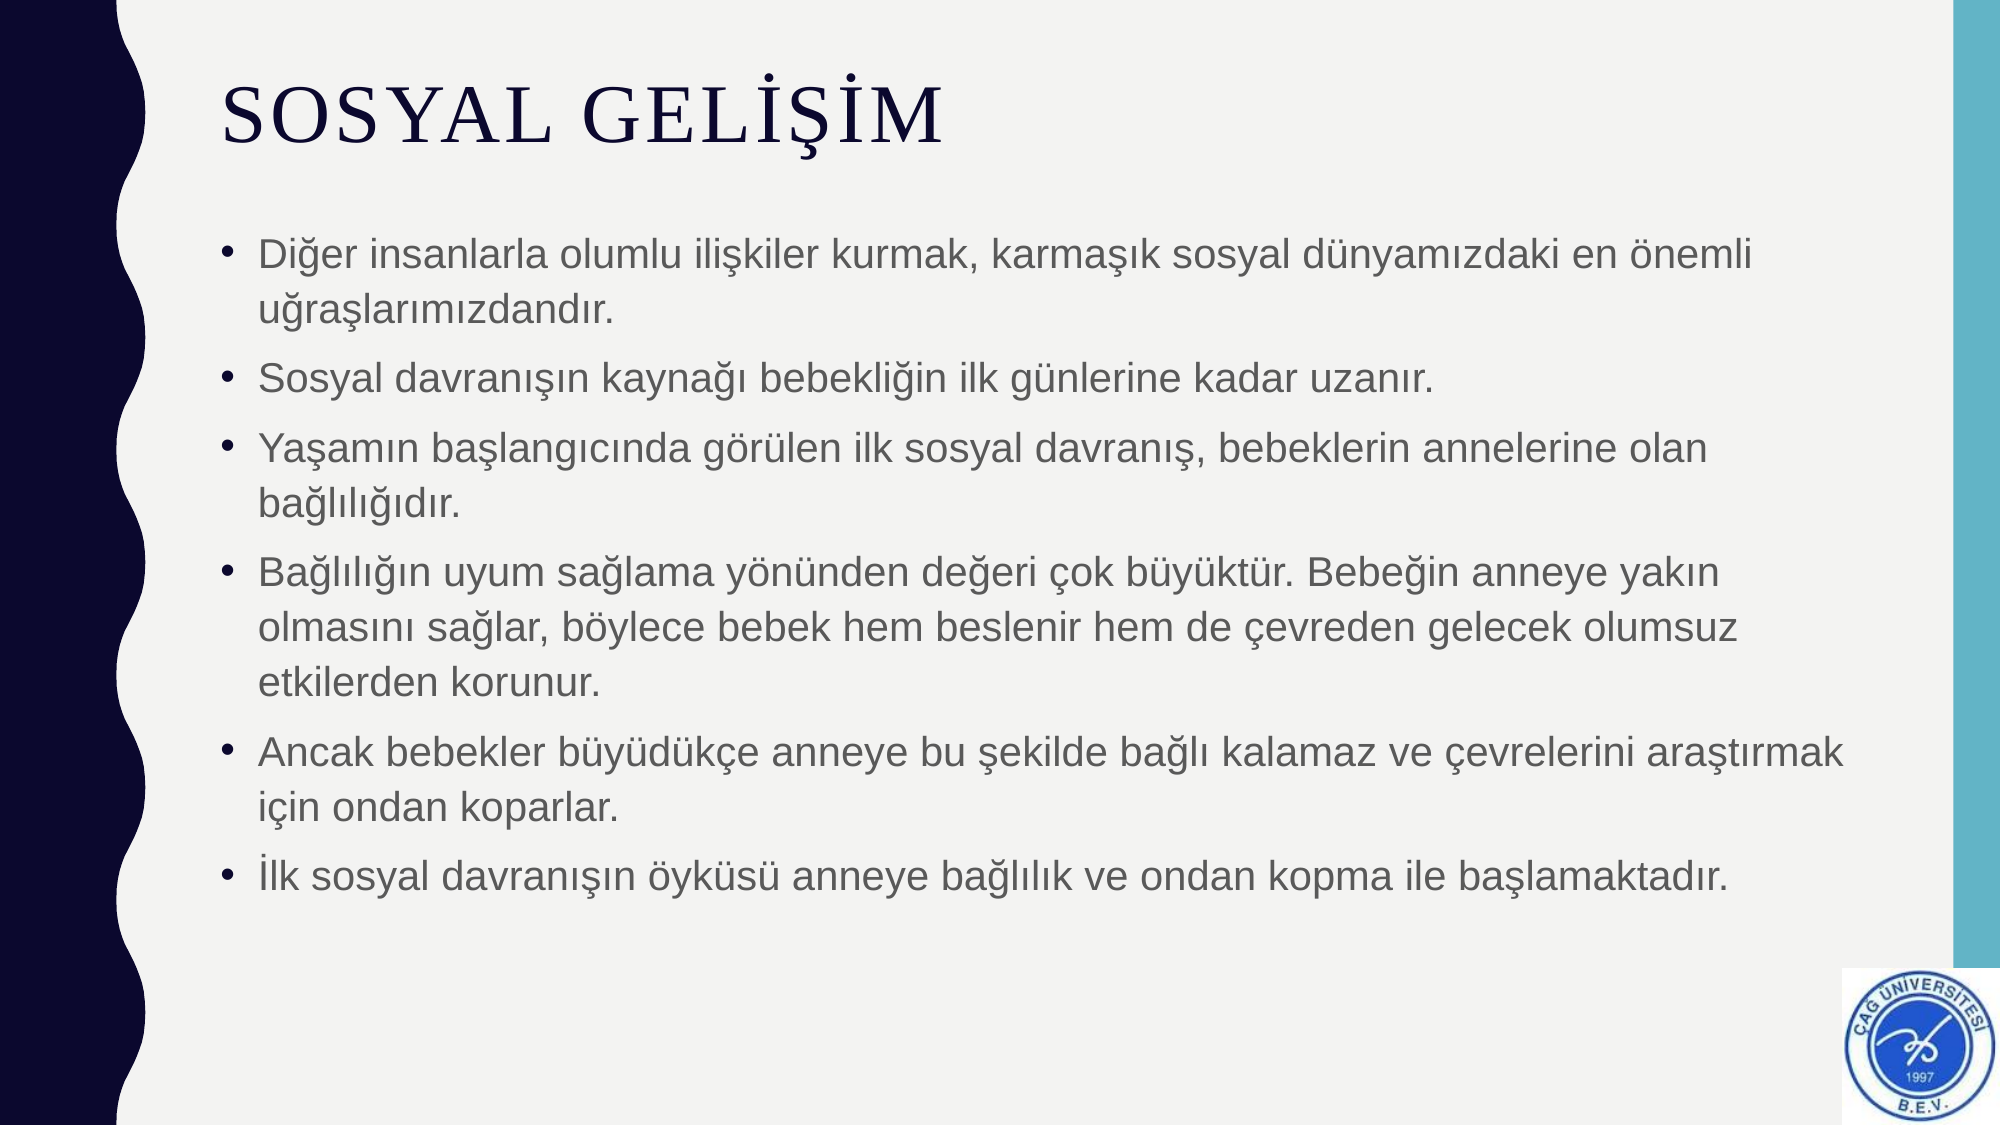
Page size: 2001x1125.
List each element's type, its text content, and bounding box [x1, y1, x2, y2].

title Sosyal gelişim [205, 62, 1875, 214]
list Diğer insanlarla olumlu ilişkiler kurmak, karmaşık sosyal dünyamızdaki en önemli uğraşlarımızdandır. Sosyal davranışın kaynağı bebekliğin ilk günlerine kadar uzanır. Yaşamın başlangıcında görülen ilk sosyal davranış, bebeklerin annelerine olan bağlılığıdır. Bağlılığın uyum sağlama yönünden değeri çok büyüktür. Bebeğin anneye yakın olmasını sağlar, böylece bebek hem beslenir hem de çevreden gelecek olumsuz etkilerden korunur. Ancak bebekler büyüdükçe anneye bu şekilde bağlı kalamaz ve çevrelerini araştırmak için ondan koparlar. İlk sosyal davranışın öyküsü anneye bağlılık ve ondan kopma ile başlamaktadır. [205, 214, 1875, 965]
picture [1842, 968, 2000, 1125]
